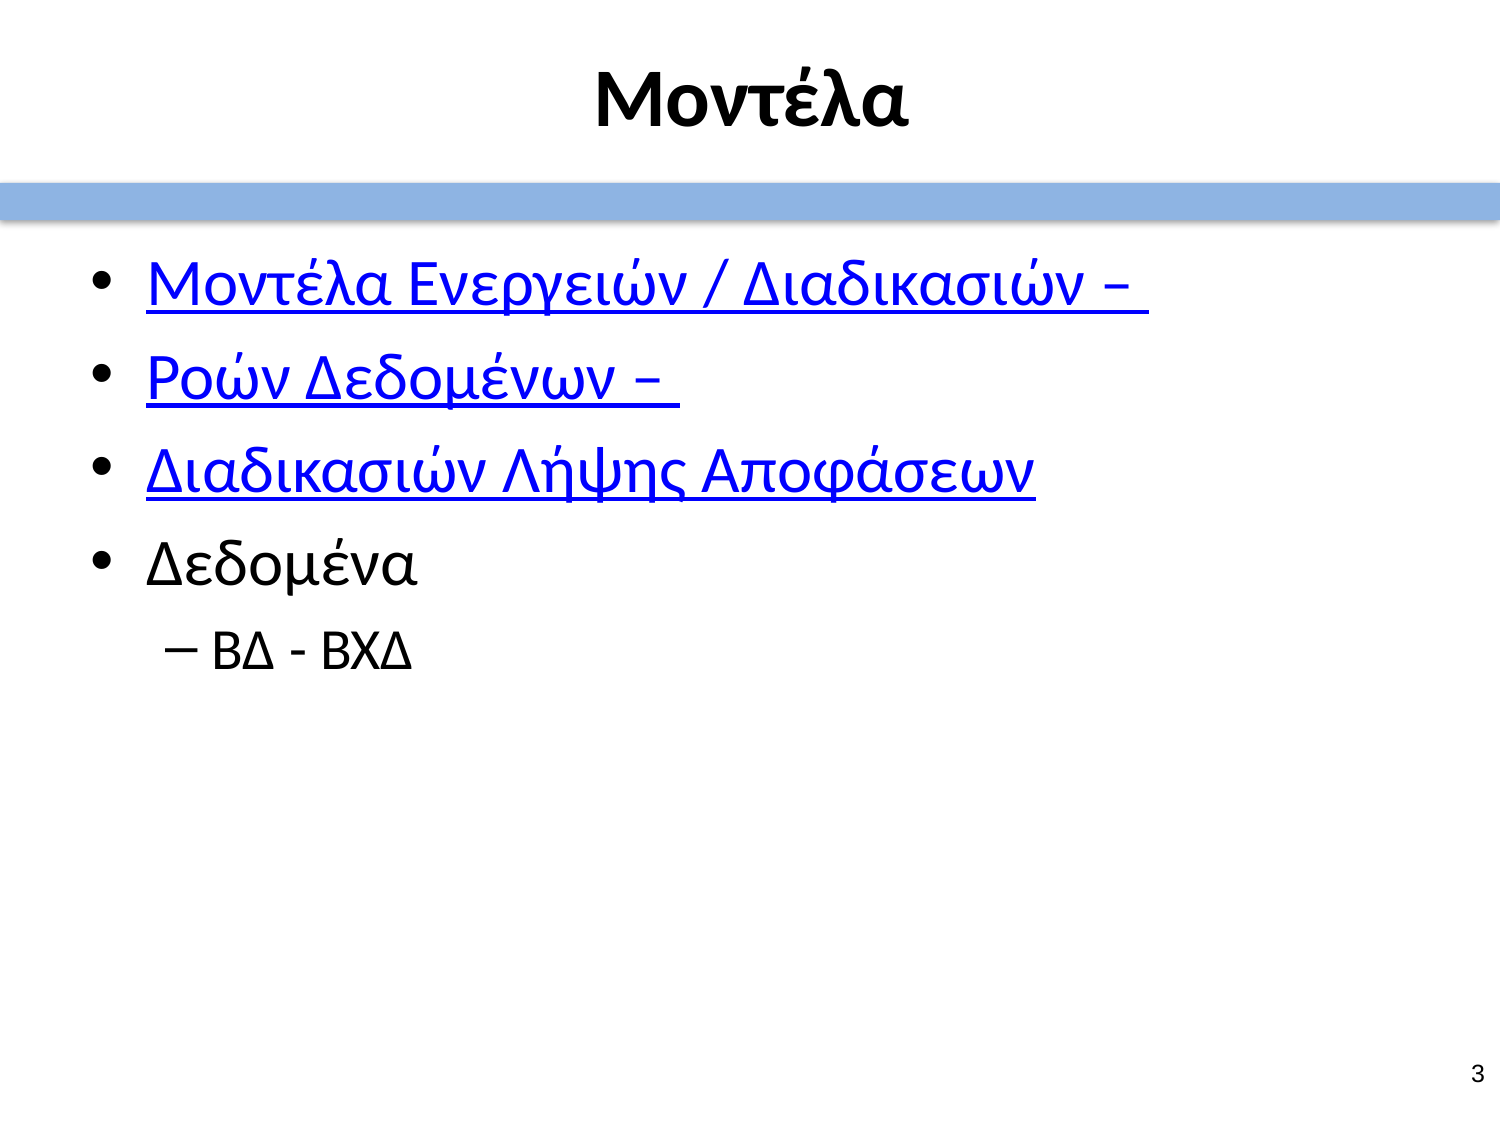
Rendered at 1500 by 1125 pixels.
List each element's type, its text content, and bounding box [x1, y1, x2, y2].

slide_number 2 [1309, 1042, 1500, 1103]
title Μοντέλα [76, 19, 1427, 169]
list Μοντέλα Ενεργειών / Διαδικασιών – Ροών Δεδομένων – Διαδικασιών Λήψης Αποφάσεων Δεδομένα ΒΔ - ΒΧΔ [75, 231, 1425, 1024]
